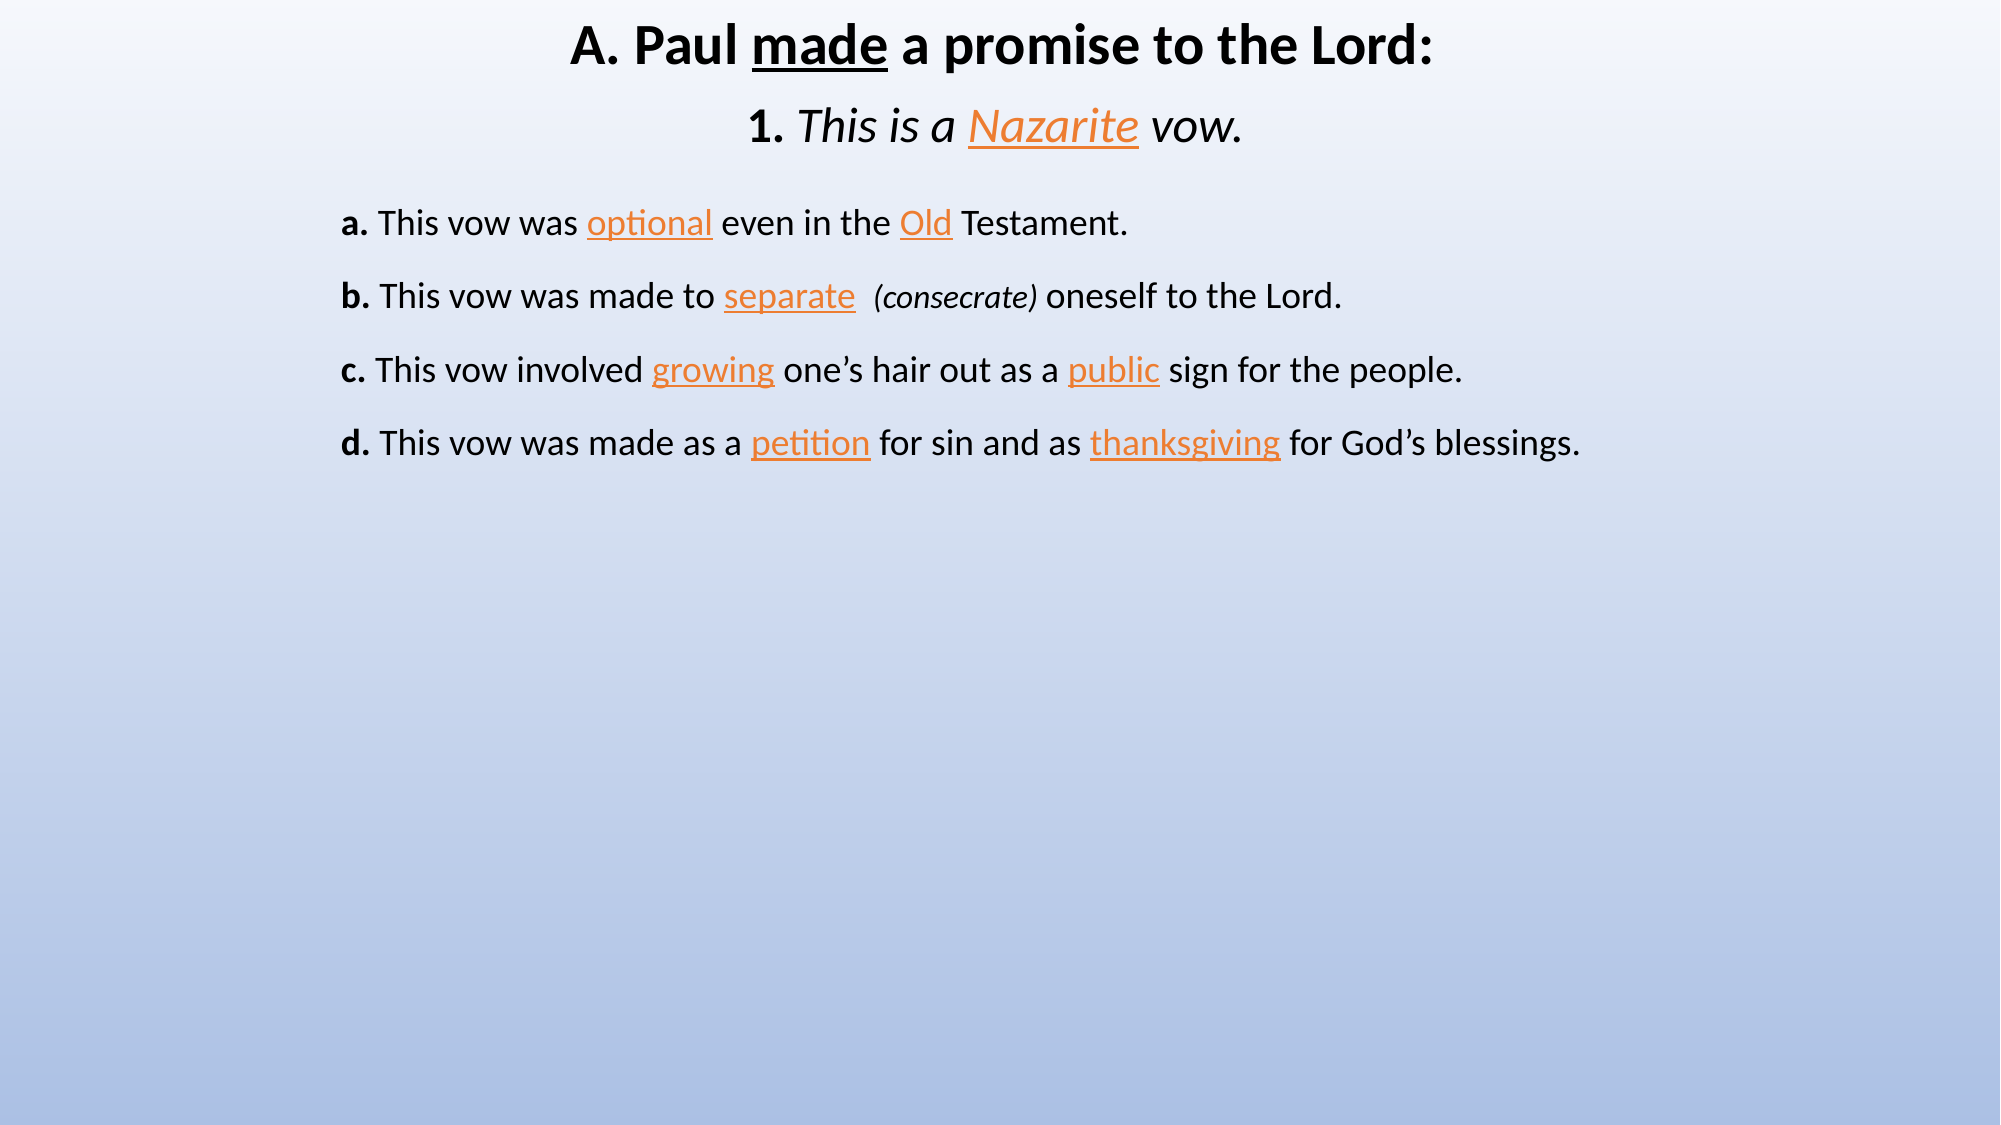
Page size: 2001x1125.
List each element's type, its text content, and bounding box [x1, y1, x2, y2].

text_box d. This vow was made as a petition for sin and as thanksgiving for God’s blessings. [326, 410, 1611, 471]
text_box c. This vow involved growing one’s hair out as a public sign for the people. [326, 337, 1875, 398]
text_box A. Paul made a promise to the Lord: [2, 0, 2000, 84]
text_box 1. This is a Nazarite vow. [2, 85, 2000, 160]
text_box a. This vow was optional even in the Old Testament. [326, 190, 1395, 250]
text_box b. This vow was made to separate (consecrate) oneself to the Lord. [326, 263, 1625, 324]
